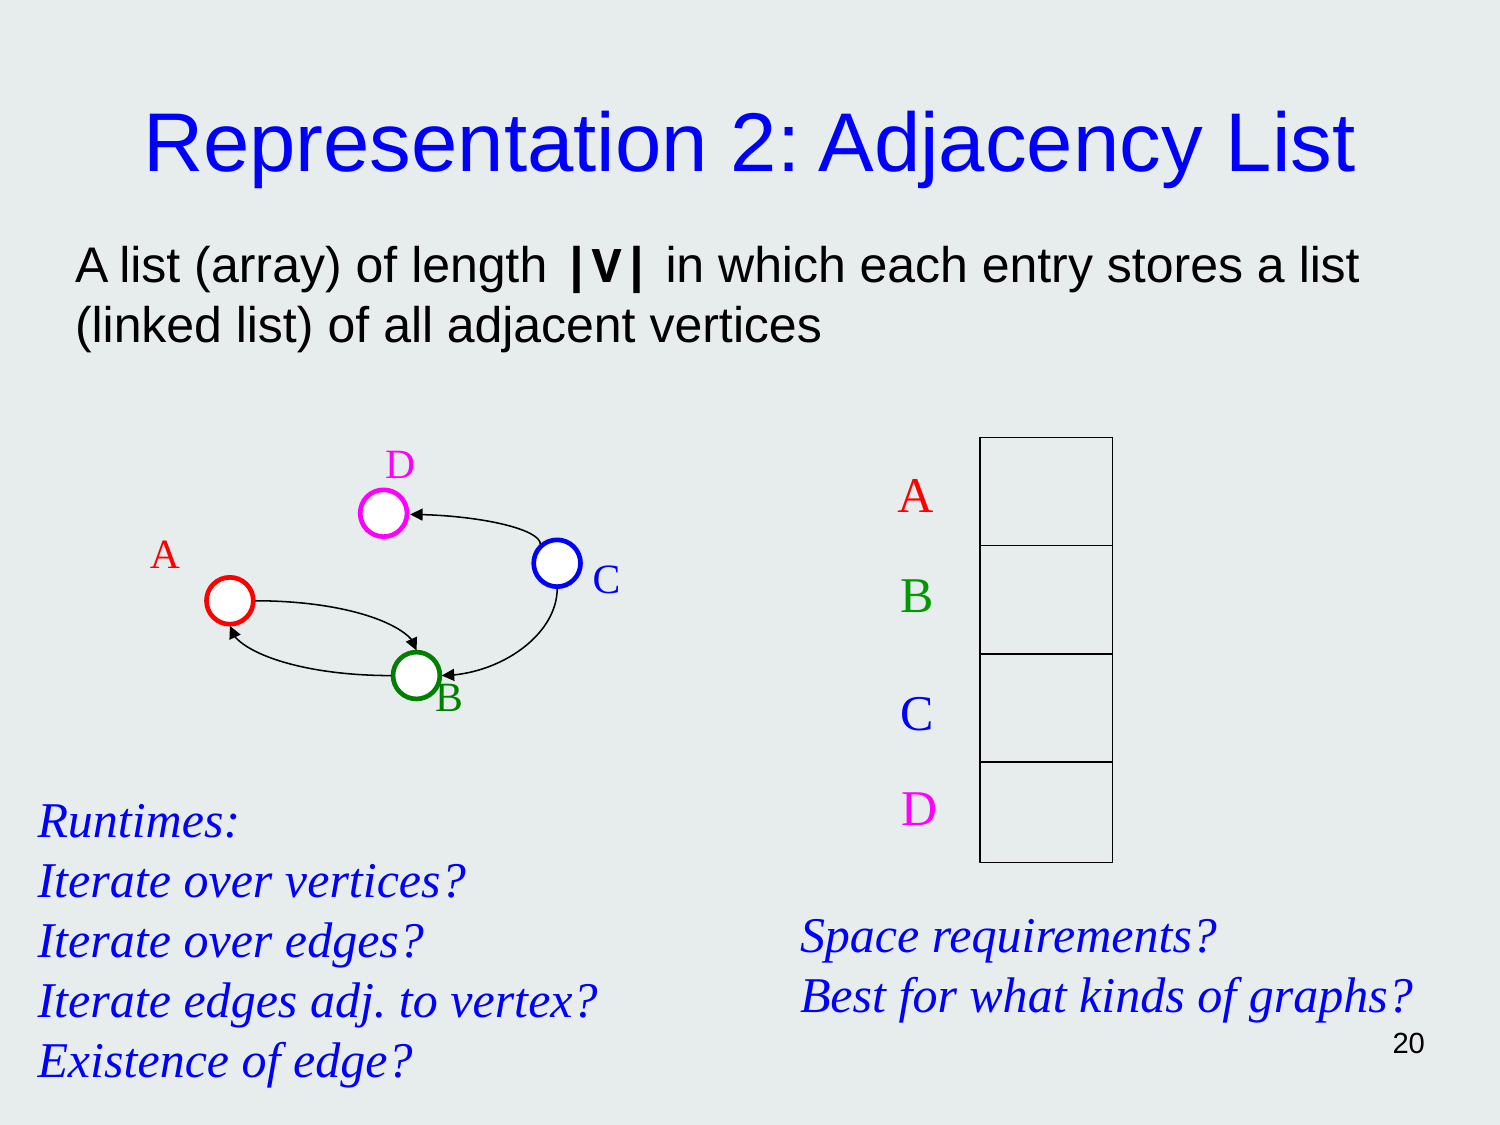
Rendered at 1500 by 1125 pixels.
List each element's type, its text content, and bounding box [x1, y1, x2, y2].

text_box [897, 437, 1113, 863]
text_box Space requirements? Best for what kinds of graphs? [799, 902, 1430, 1028]
title Representation 2: Adjacency List [75, 44, 1425, 232]
text_box 20 [1074, 1028, 1425, 1072]
list A list (array) of length |V| in which each entry stores a list (linked list) of all adjacent vertices [75, 232, 1425, 975]
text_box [149, 436, 638, 732]
text_box Runtimes: Iterate over vertices? Iterate over edges? Iterate edges adj. to vertex? Existence of edge? [37, 787, 627, 1082]
